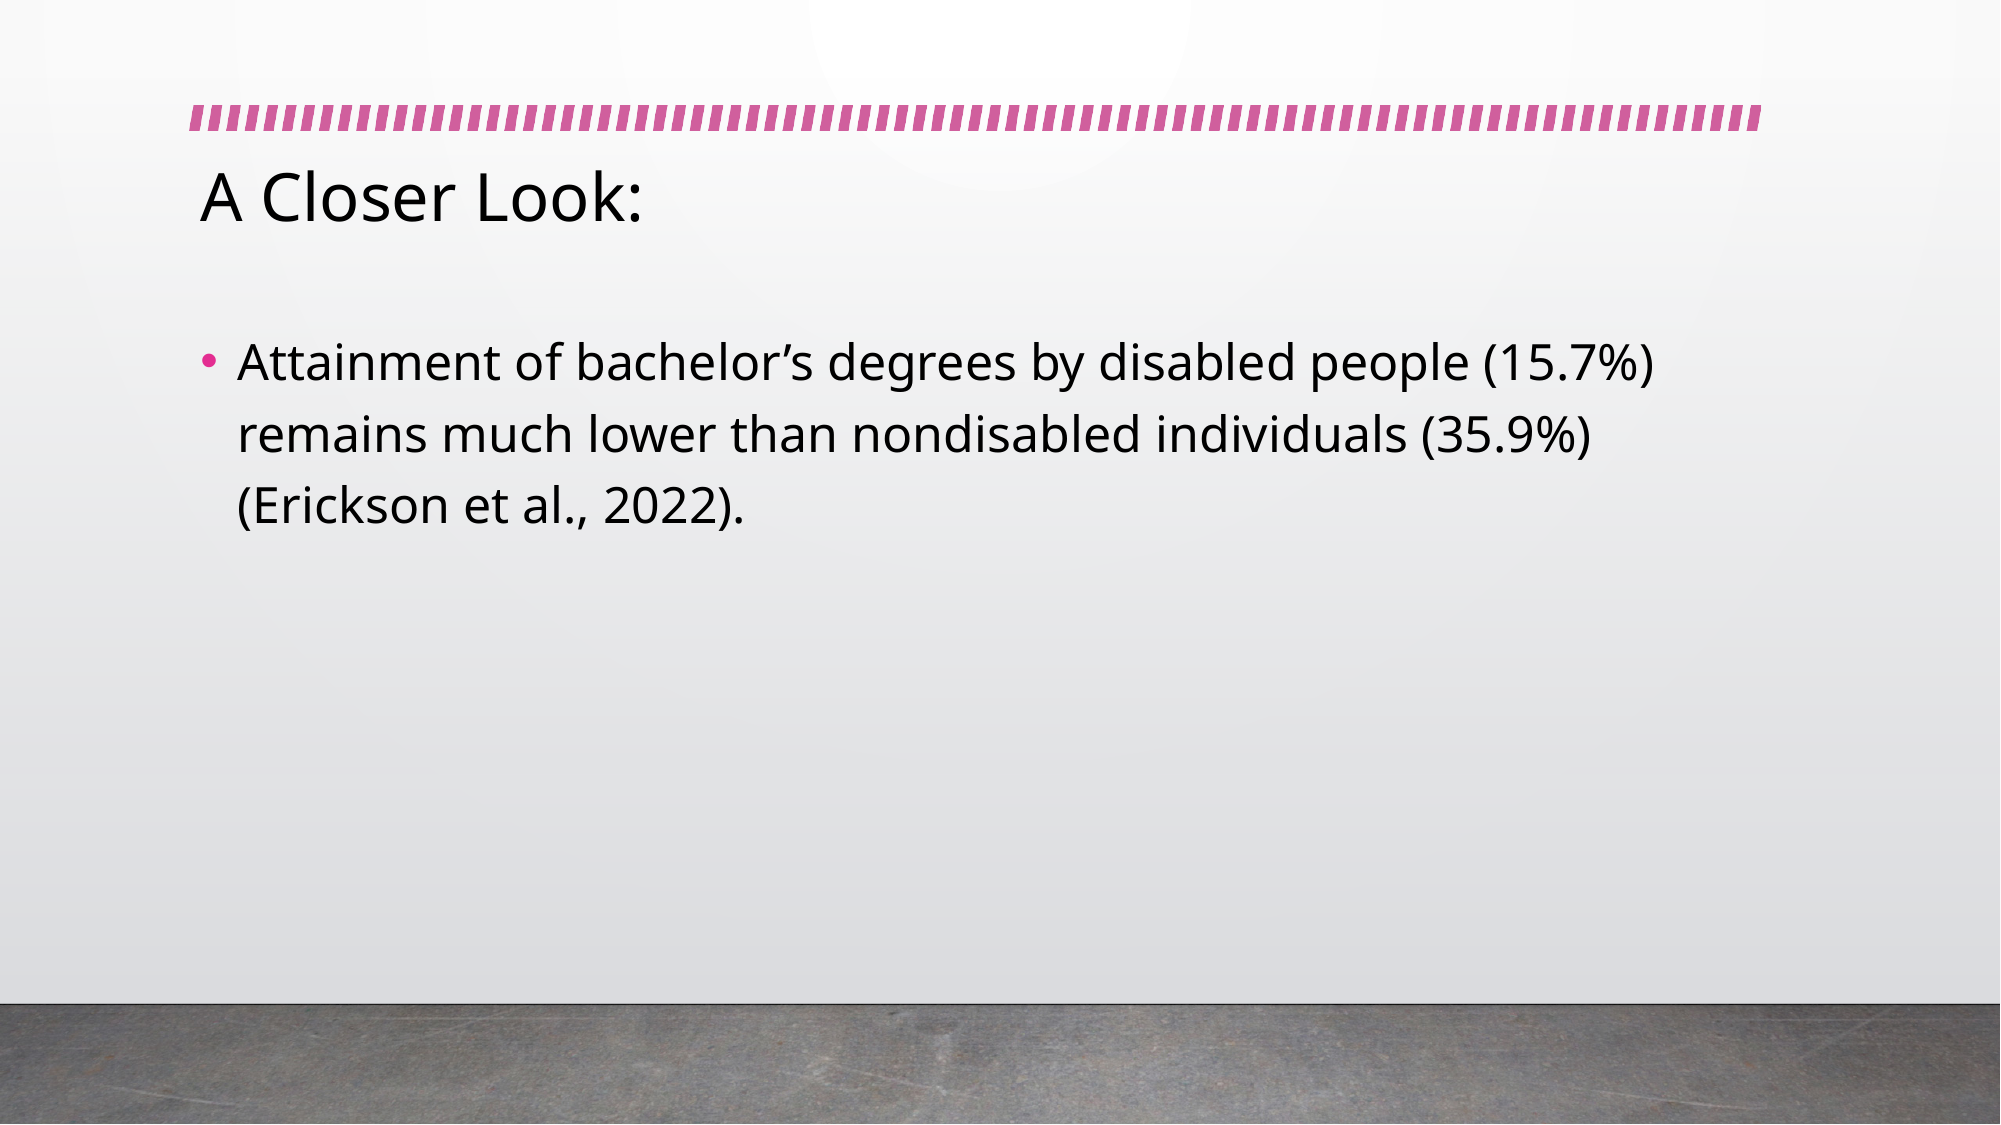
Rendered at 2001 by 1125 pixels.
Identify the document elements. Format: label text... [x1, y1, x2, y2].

picture [0, 1004, 2000, 1124]
list Attainment of bachelor’s degrees by disabled people (15.7%) remains much lower than nondisabled individuals (35.9%) (Erickson et al., 2022). [185, 310, 1761, 851]
title A Closer Look: [185, 156, 1761, 310]
